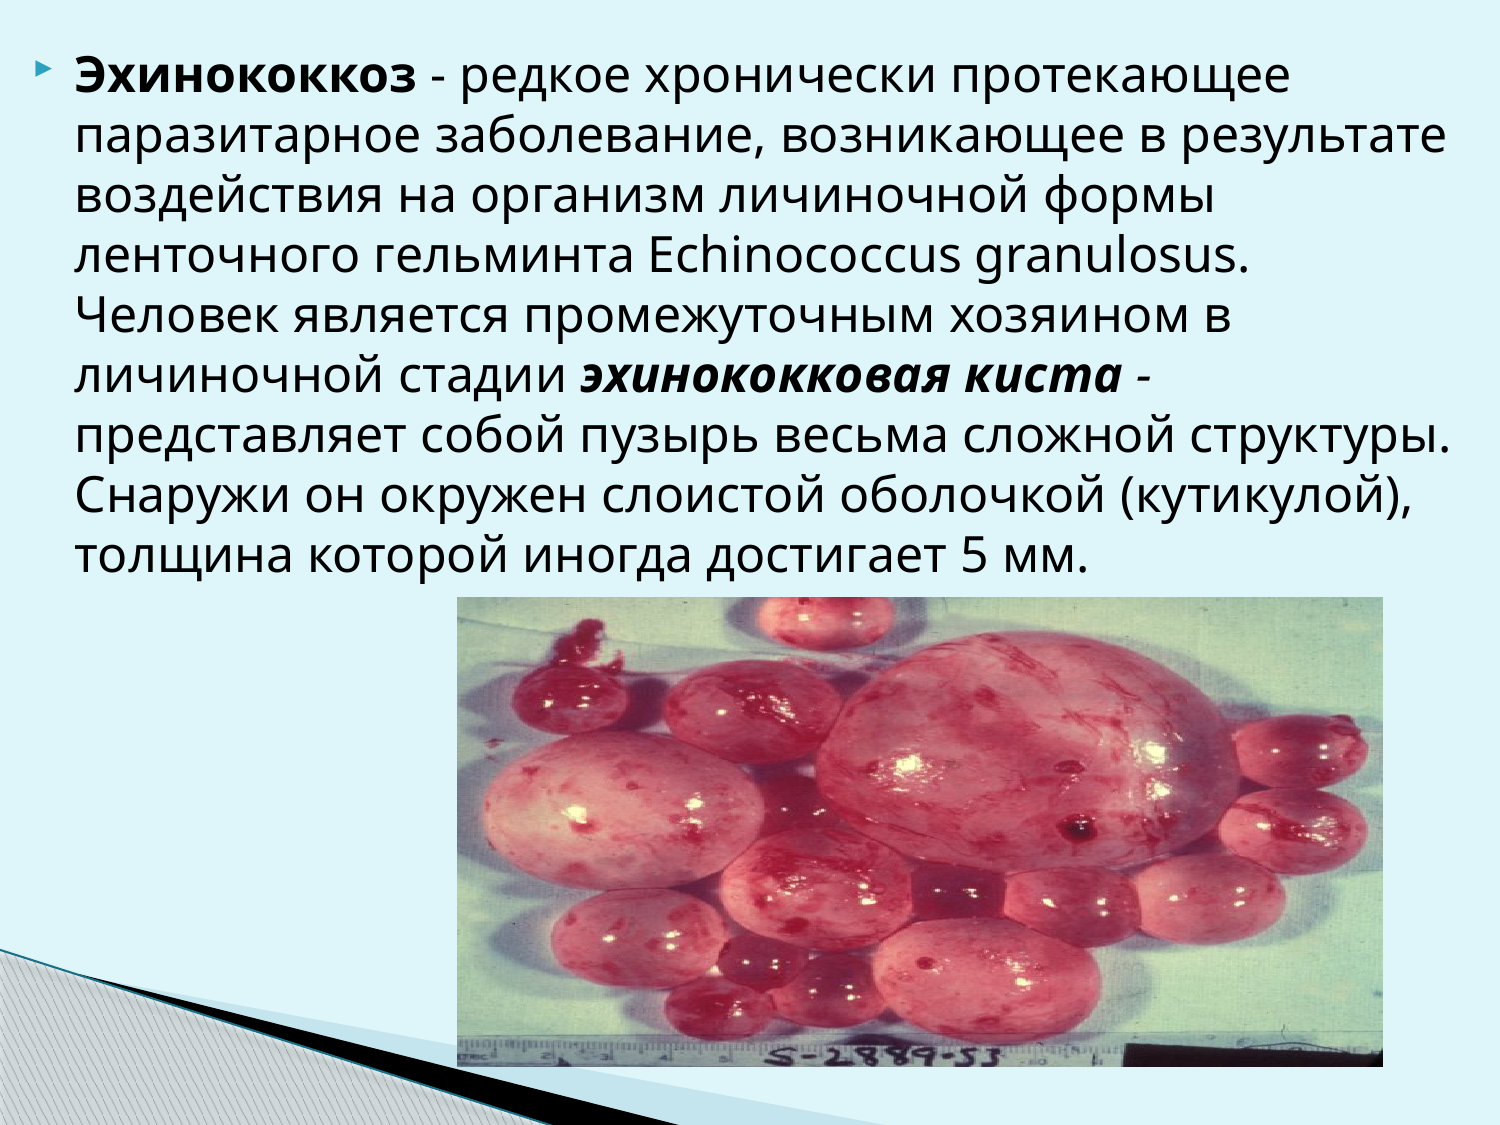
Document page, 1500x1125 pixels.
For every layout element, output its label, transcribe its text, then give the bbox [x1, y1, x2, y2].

picture [456, 597, 1384, 1067]
list Эхинококкоз - редкое хронически протекающее паразитарное заболевание, возникающее в результате воздействия на организм личиночной формы ленточного гельминта Echinococcus granulosus. Человек является промежуточным хозяином в личиночной стадии эхинококковая киста - представляет собой пузырь весьма сложной структуры. Снаружи он окружен слоистой оболочкой (кутикулой), толщина которой иногда достигает 5 мм. [0, 35, 1500, 1005]
